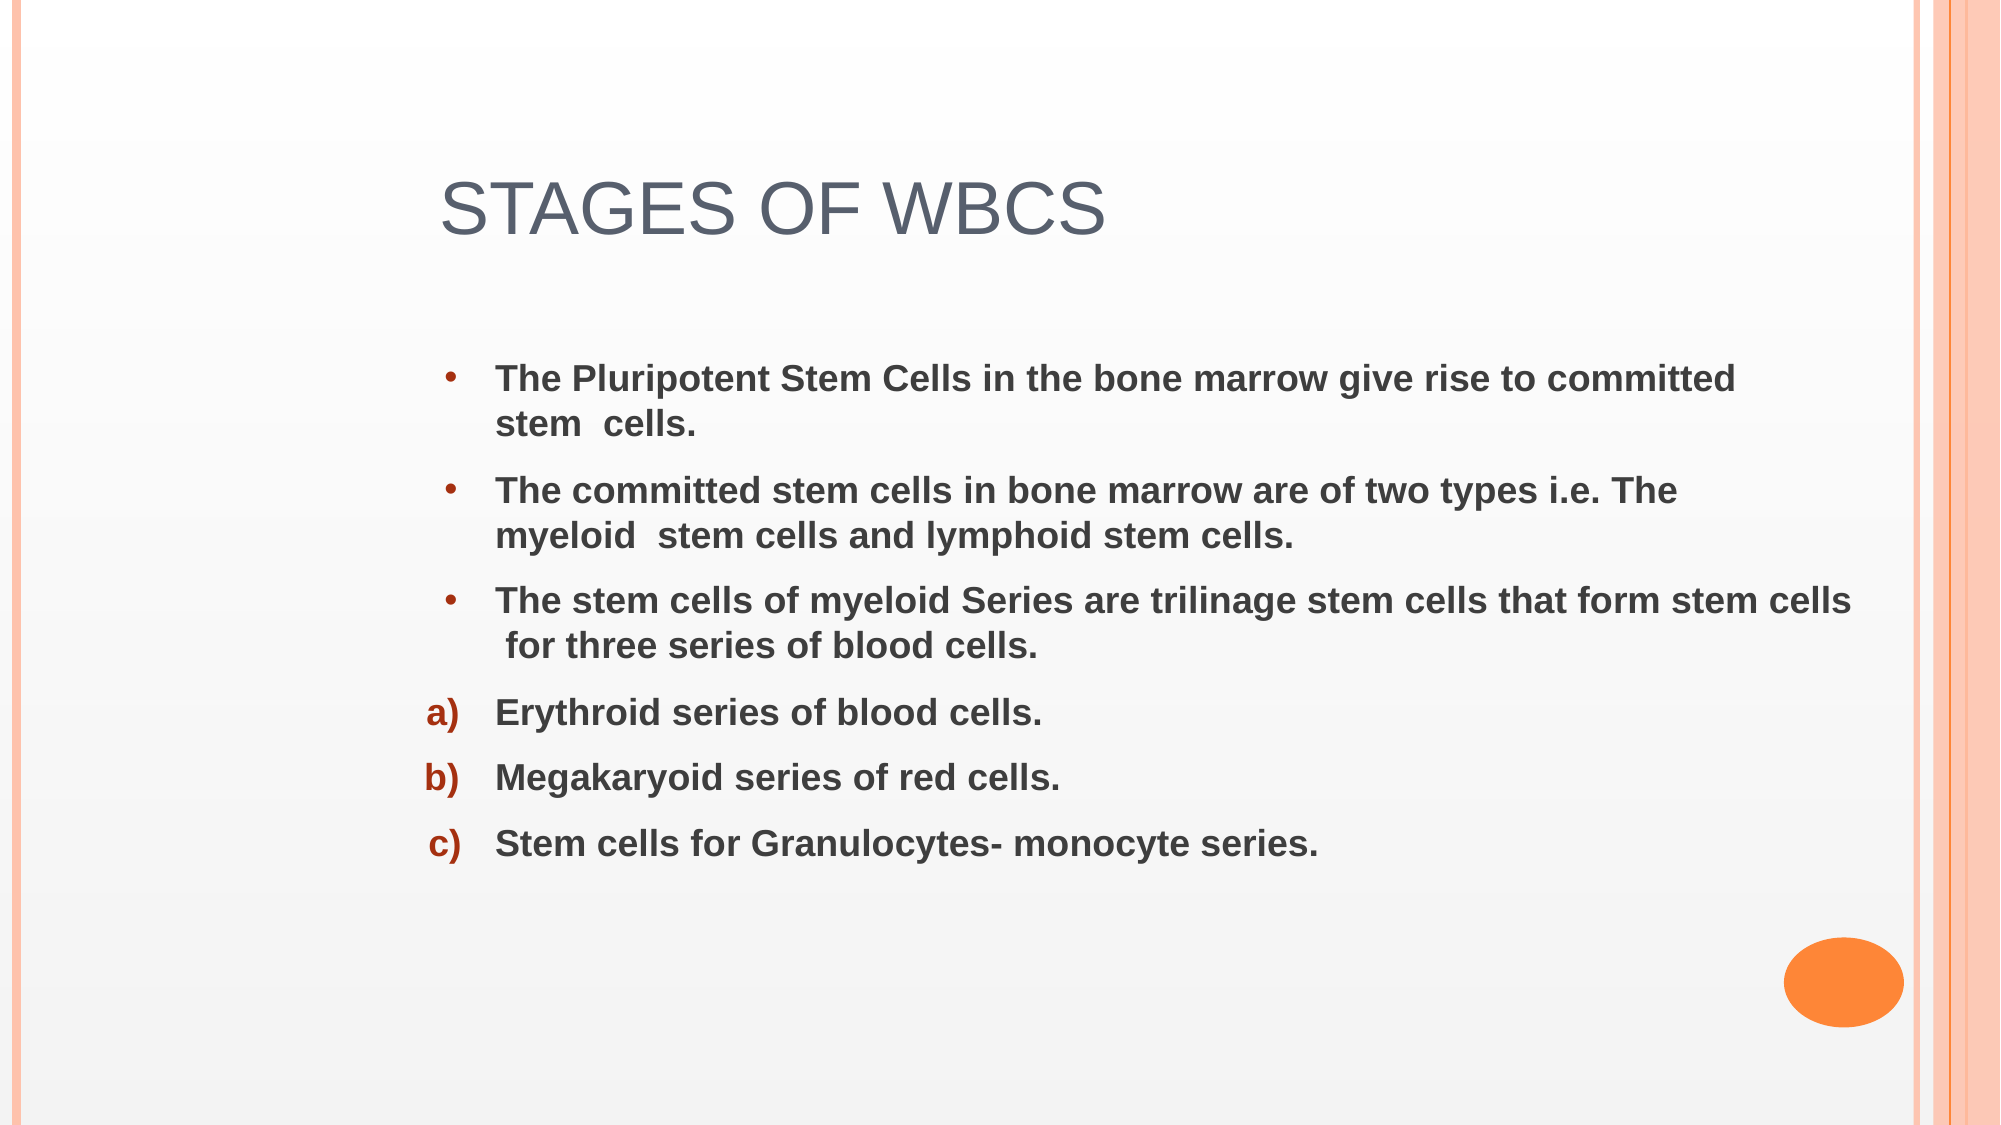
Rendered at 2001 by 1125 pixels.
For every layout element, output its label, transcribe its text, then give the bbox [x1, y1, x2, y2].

title Stages of WBCs [437, 60, 1350, 250]
text_box The Pluripotent Stem Cells in the bone marrow give rise to committed stem cells. The committed stem cells in bone marrow are of two types i.e. The myeloid stem cells and lymphoid stem cells. The stem cells of myeloid Series are trilinage stem cells that form stem cells for three series of blood cells. Erythroid series of blood cells. Megakaryoid series of red cells. Stem cells for Granulocytes- monocyte series. [422, 352, 1855, 864]
